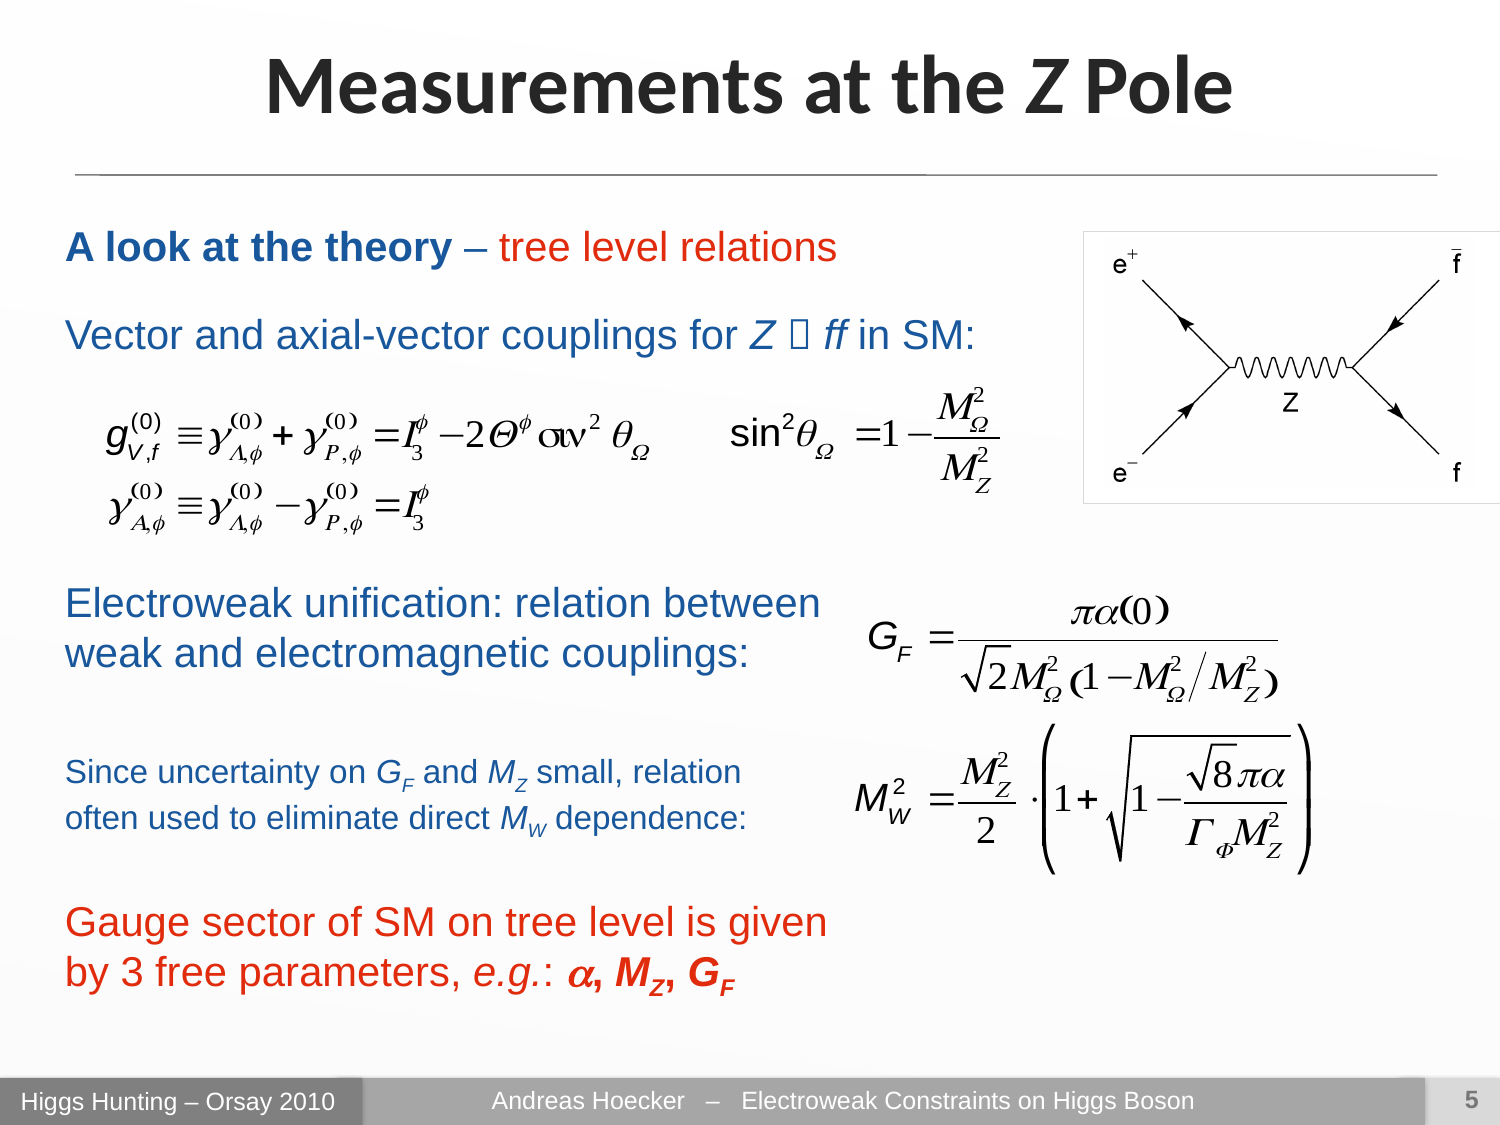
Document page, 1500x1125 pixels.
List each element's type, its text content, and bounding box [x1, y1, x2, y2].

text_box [99, 402, 663, 543]
text_box A look at the theory – tree level relations [49, 212, 875, 278]
text_box Electroweak unification: relation between weak and electromagnetic couplings: [50, 568, 913, 683]
text_box Since uncertainty on GF and MZ small, relation often used to eliminate direct MW dependence: [50, 743, 838, 849]
text_box [1083, 231, 1500, 504]
text_box Vector and axial-vector couplings for Z  ff in SM: [50, 299, 1050, 365]
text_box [849, 723, 1314, 881]
text_box Gauge sector of SM on tree level is given by 3 free parameters, e.g.: a, MZ, GF [49, 893, 875, 1004]
picture [1105, 236, 1476, 487]
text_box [863, 580, 1288, 719]
text_box Measurements at the Z Pole [0, 12, 1500, 138]
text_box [724, 374, 1010, 503]
